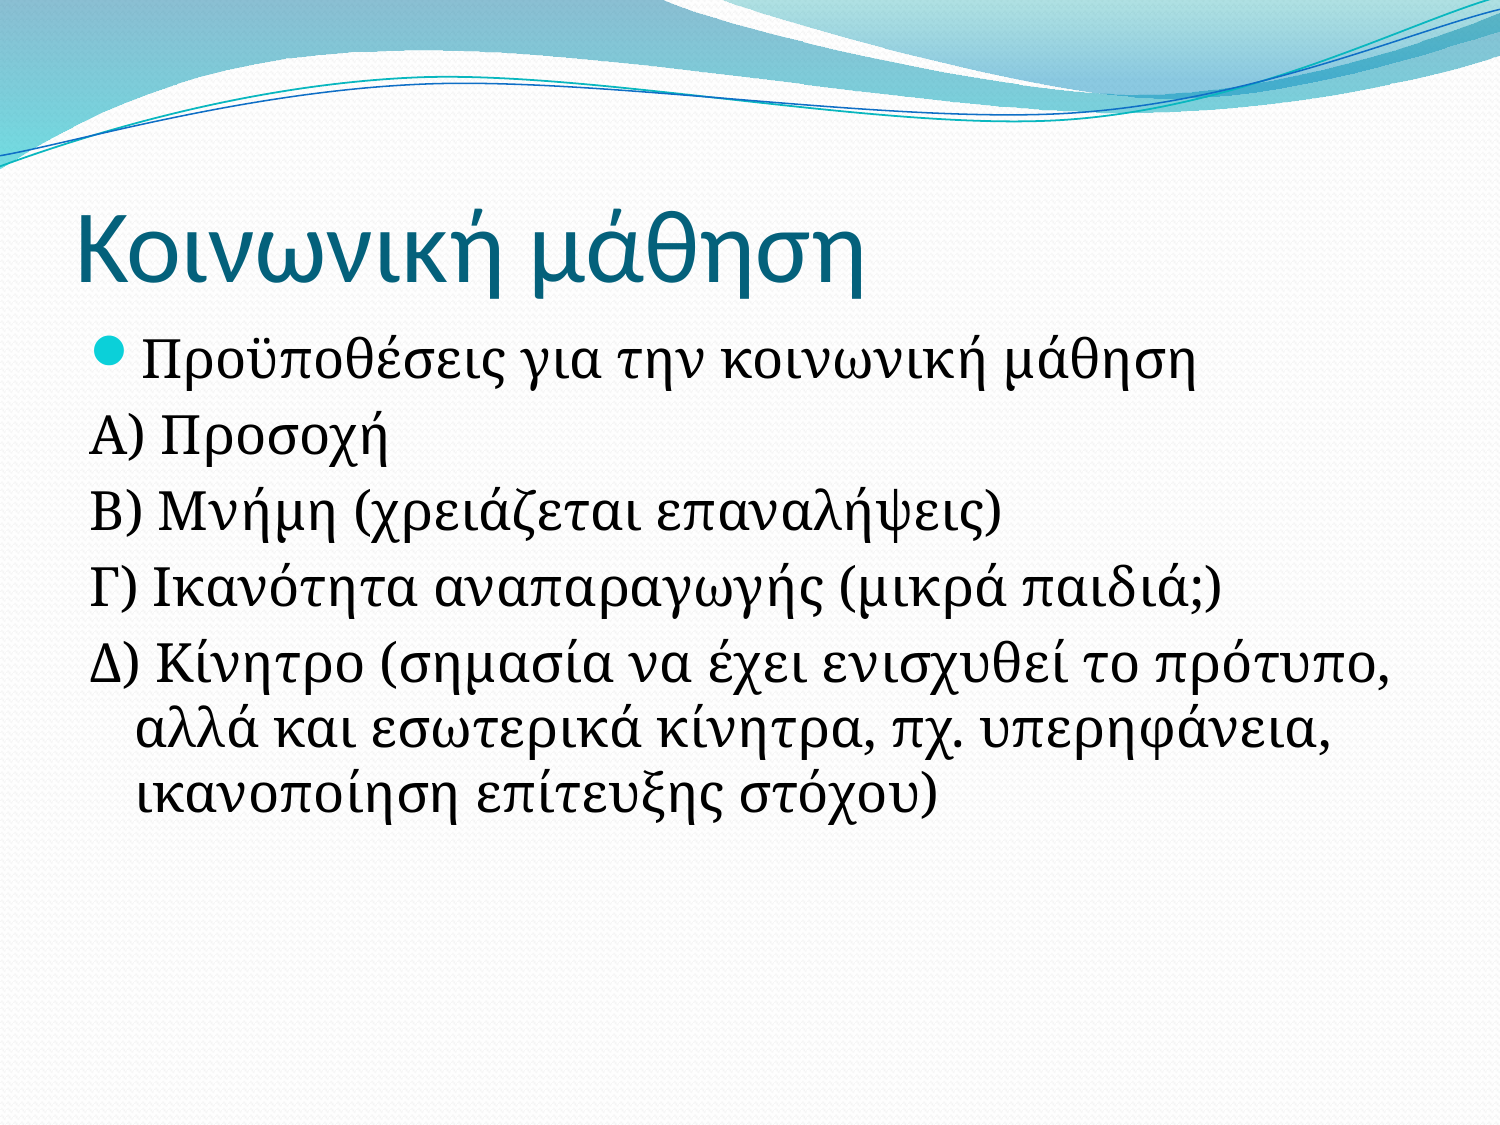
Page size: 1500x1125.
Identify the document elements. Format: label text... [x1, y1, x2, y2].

title Κοινωνική μάθηση [75, 115, 1425, 303]
list Προϋποθέσεις για την κοινωνική μάθηση Α) Προσοχή Β) Μνήμη (χρειάζεται επαναλήψεις) Γ) Ικανότητα αναπαραγωγής (μικρά παιδιά;) Δ) Κίνητρο (σημασία να έχει ενισχυθεί το πρότυπο, αλλά και εσωτερικά κίνητρα, πχ. υπερηφάνεια, ικανοποίηση επίτευξης στόχου) [75, 317, 1425, 1038]
